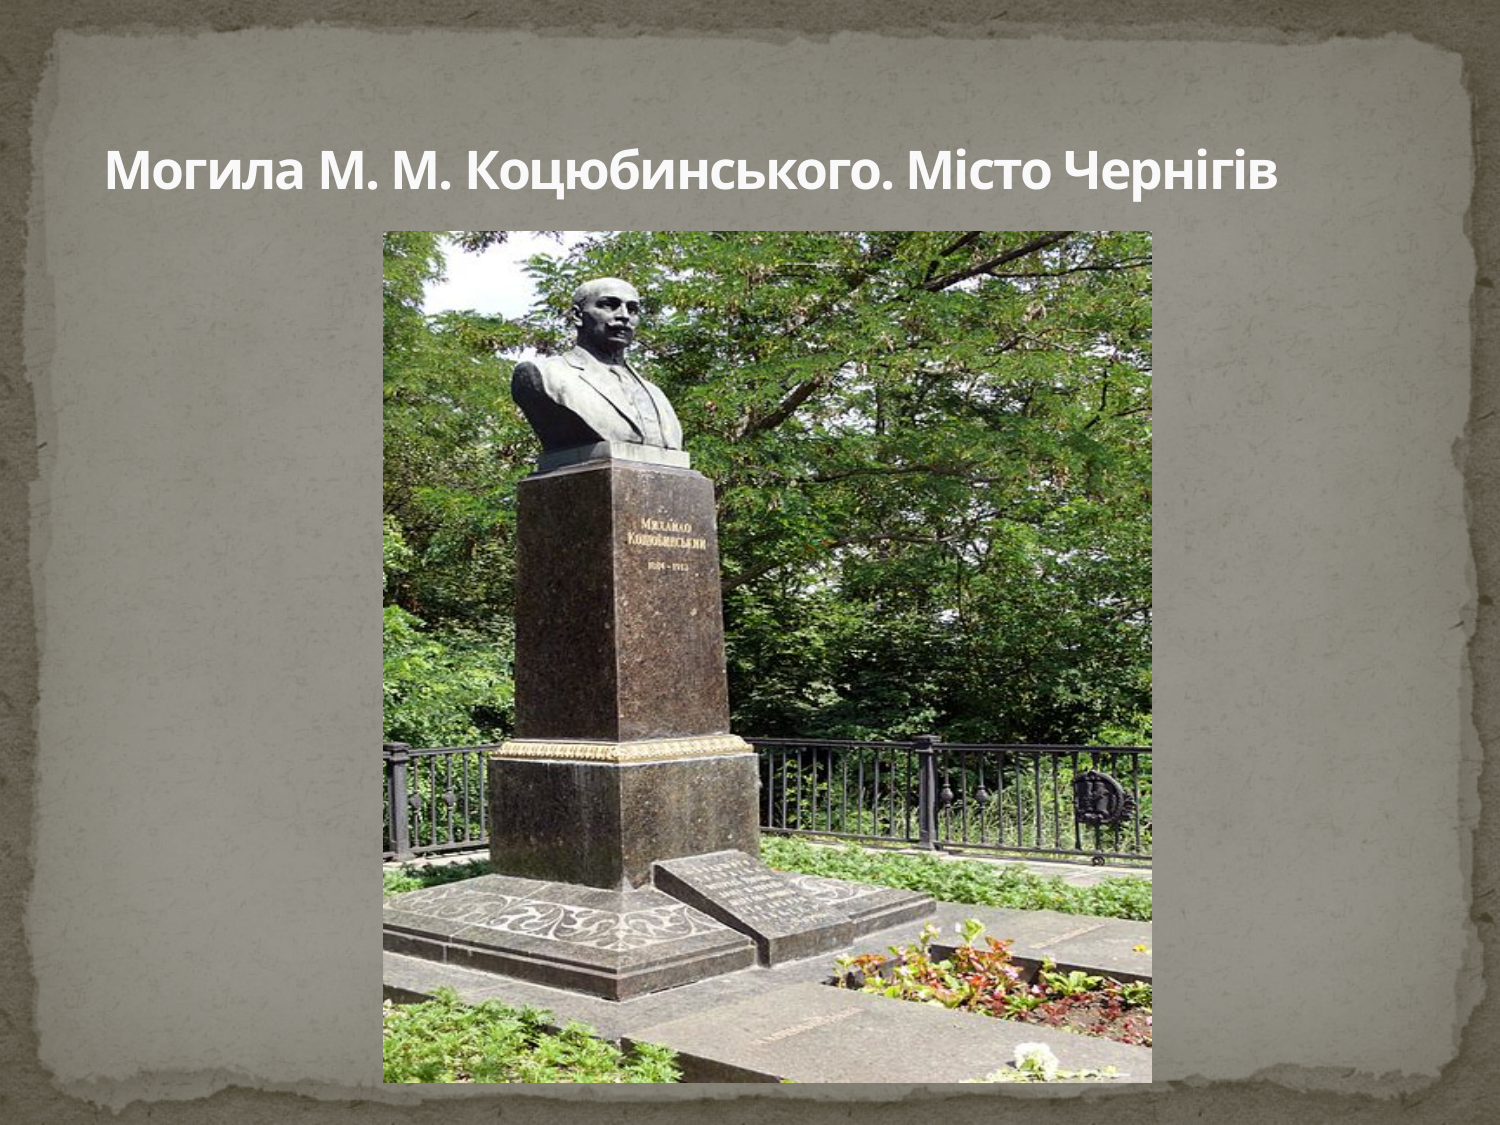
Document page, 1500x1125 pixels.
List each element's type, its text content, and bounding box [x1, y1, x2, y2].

title Могила М. М. Коцюбинського. Місто Чернігів [88, 89, 1424, 209]
picture [383, 231, 1152, 1083]
